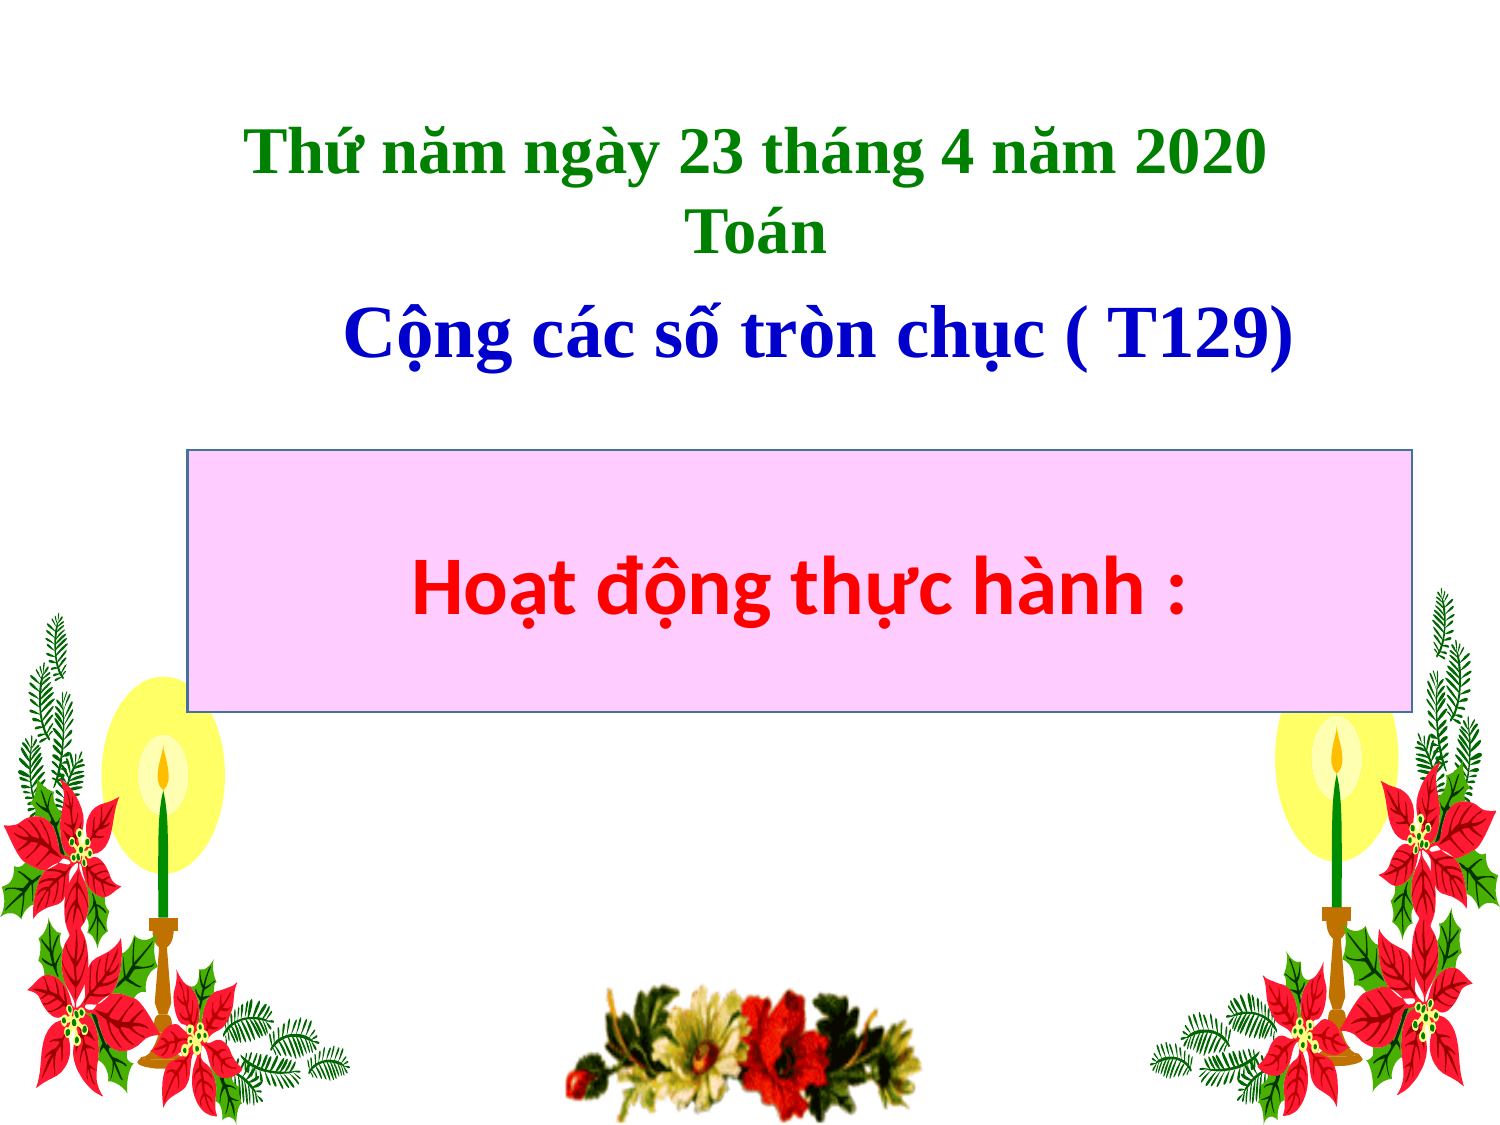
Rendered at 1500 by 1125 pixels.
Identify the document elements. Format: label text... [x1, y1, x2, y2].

picture [562, 981, 925, 1125]
picture [0, 612, 350, 1125]
text_box Thứ năm ngày 23 tháng 4 năm 2020 Toán [162, 99, 1350, 355]
text_box Hoạt động thực hành : [186, 449, 1413, 713]
picture [1149, 587, 1500, 1125]
text_box Cộng các số tròn chục ( T129) [287, 355, 1350, 380]
